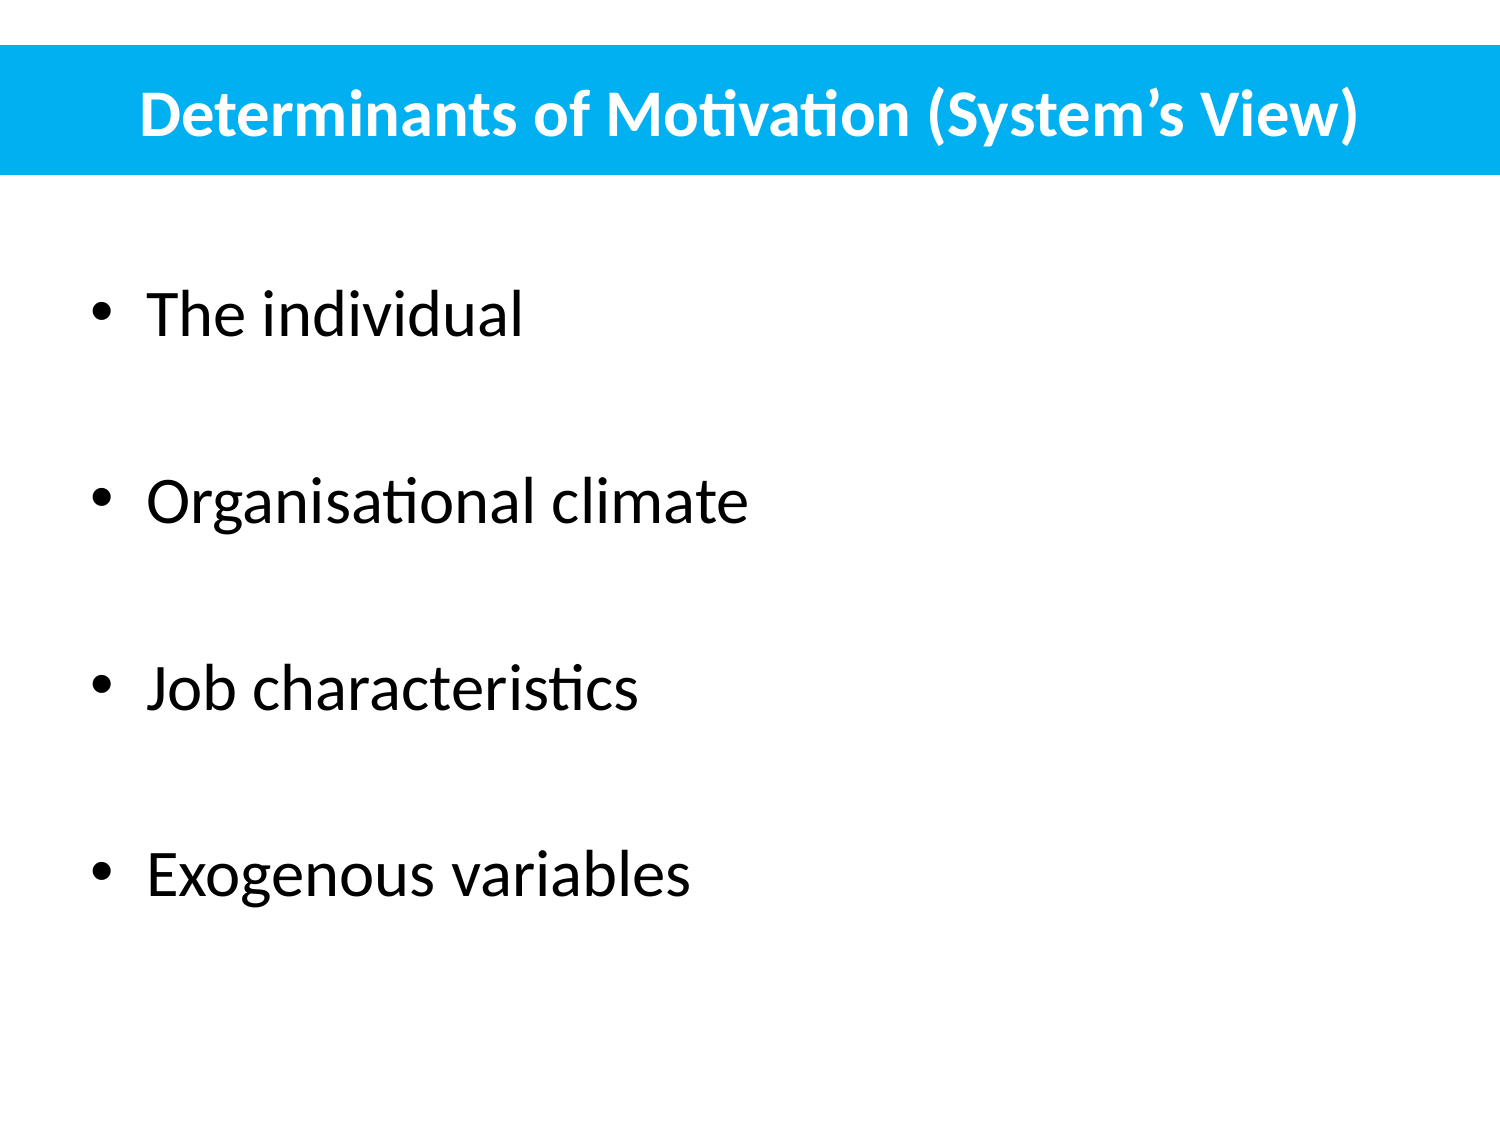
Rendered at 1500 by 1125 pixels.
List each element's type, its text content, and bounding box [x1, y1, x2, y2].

title Determinants of Motivation (System’s View) [0, 45, 1500, 175]
list The individual Organisational climate Job characteristics Exogenous variables [75, 262, 1425, 1005]
